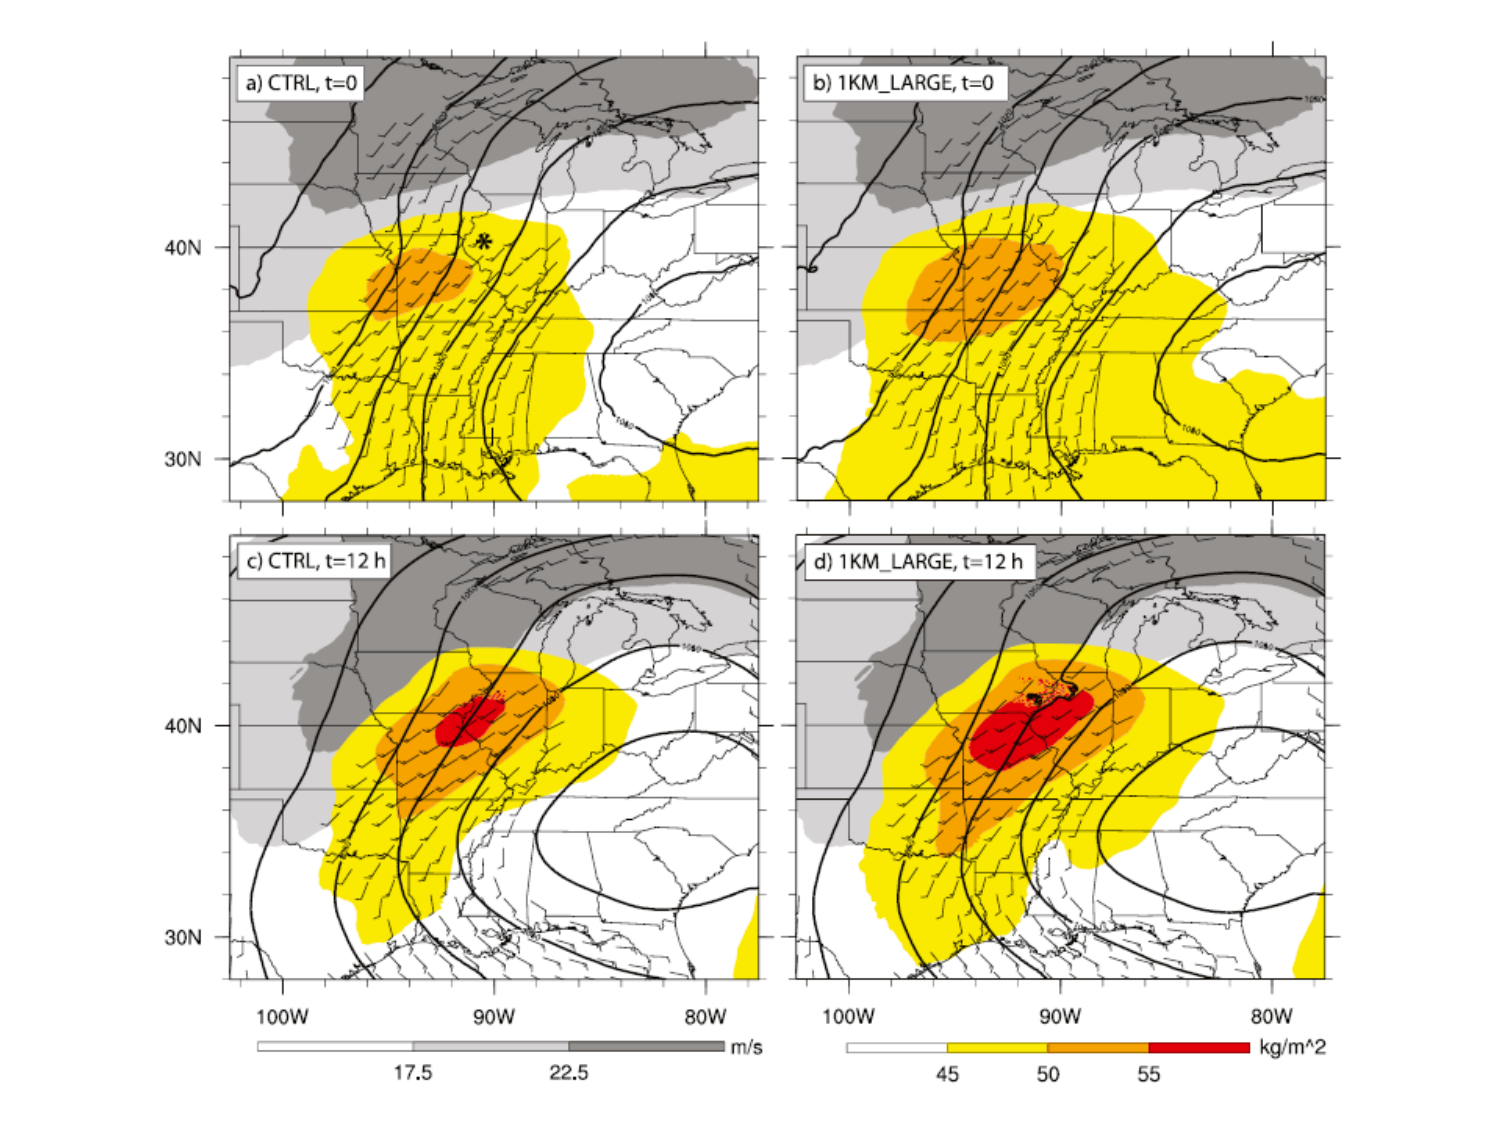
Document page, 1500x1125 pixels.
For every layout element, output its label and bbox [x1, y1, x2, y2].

picture [151, 37, 1349, 1088]
